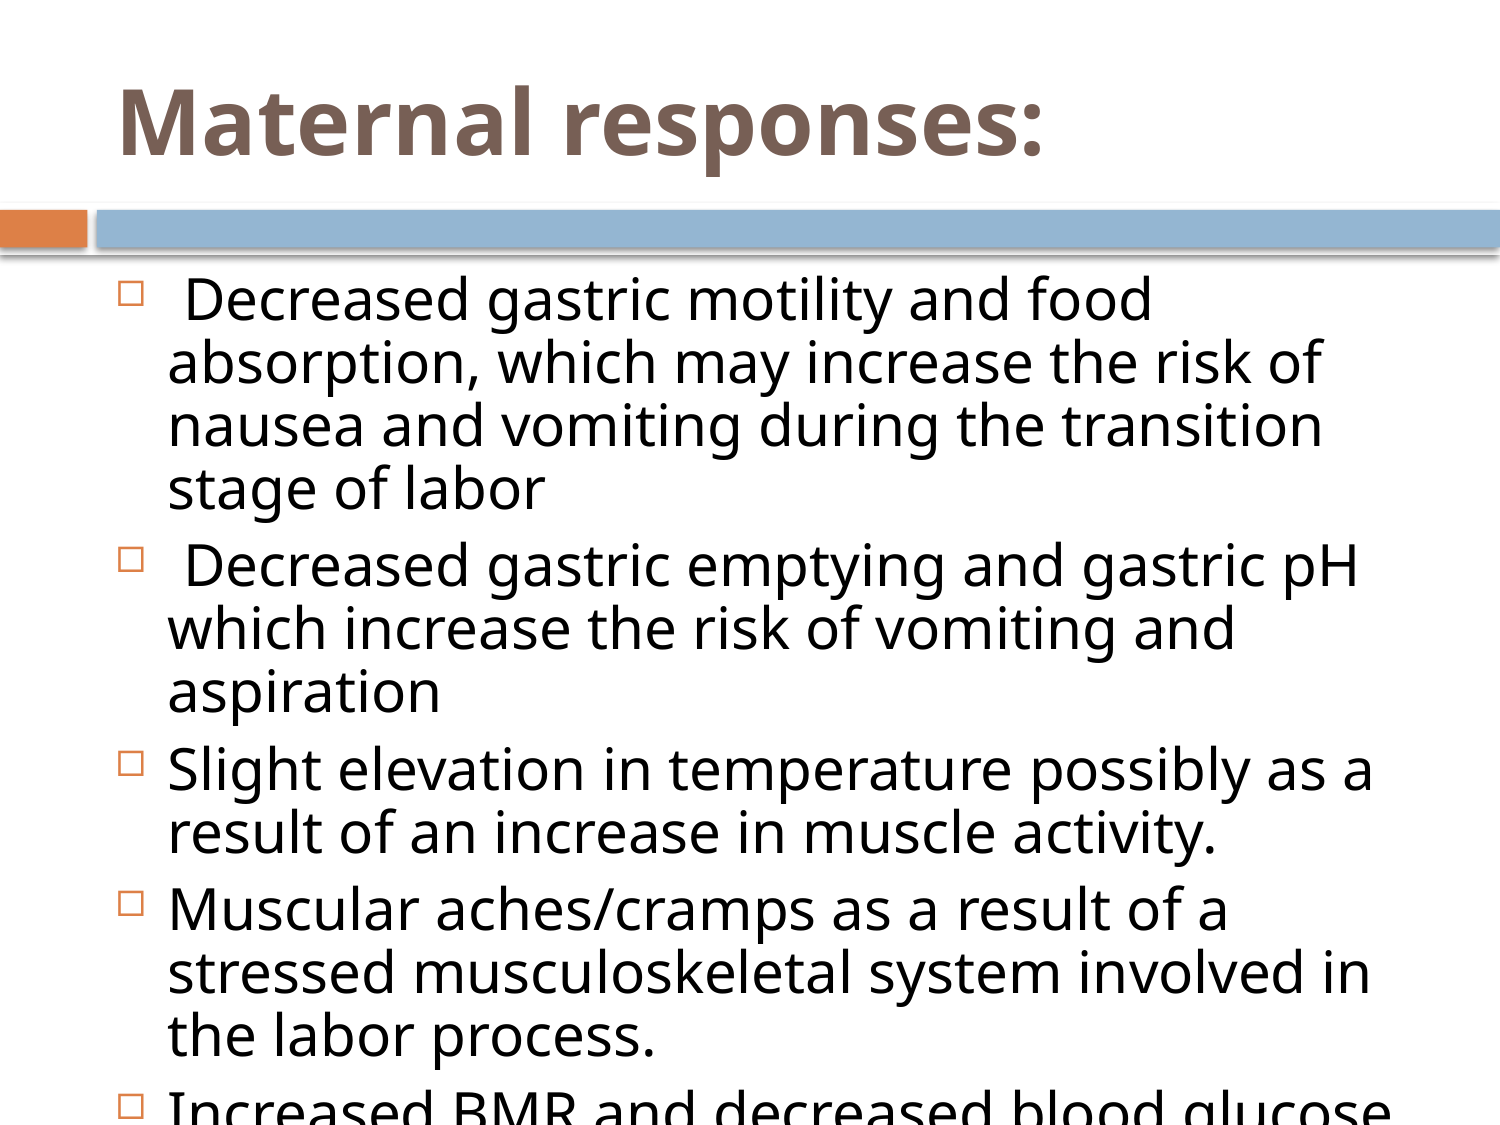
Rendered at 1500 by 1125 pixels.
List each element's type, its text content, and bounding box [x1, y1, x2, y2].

list Decreased gastric motility and food absorption, which may increase the risk of nausea and vomiting during the transition stage of labor Decreased gastric emptying and gastric pH which increase the risk of vomiting and aspiration Slight elevation in temperature possibly as a result of an increase in muscle activity. Muscular aches/cramps as a result of a stressed musculoskeletal system involved in the labor process. Increased BMR and decreased blood glucose level because of the stress of labor. [100, 262, 1438, 1088]
title Maternal responses: [100, 37, 1438, 200]
